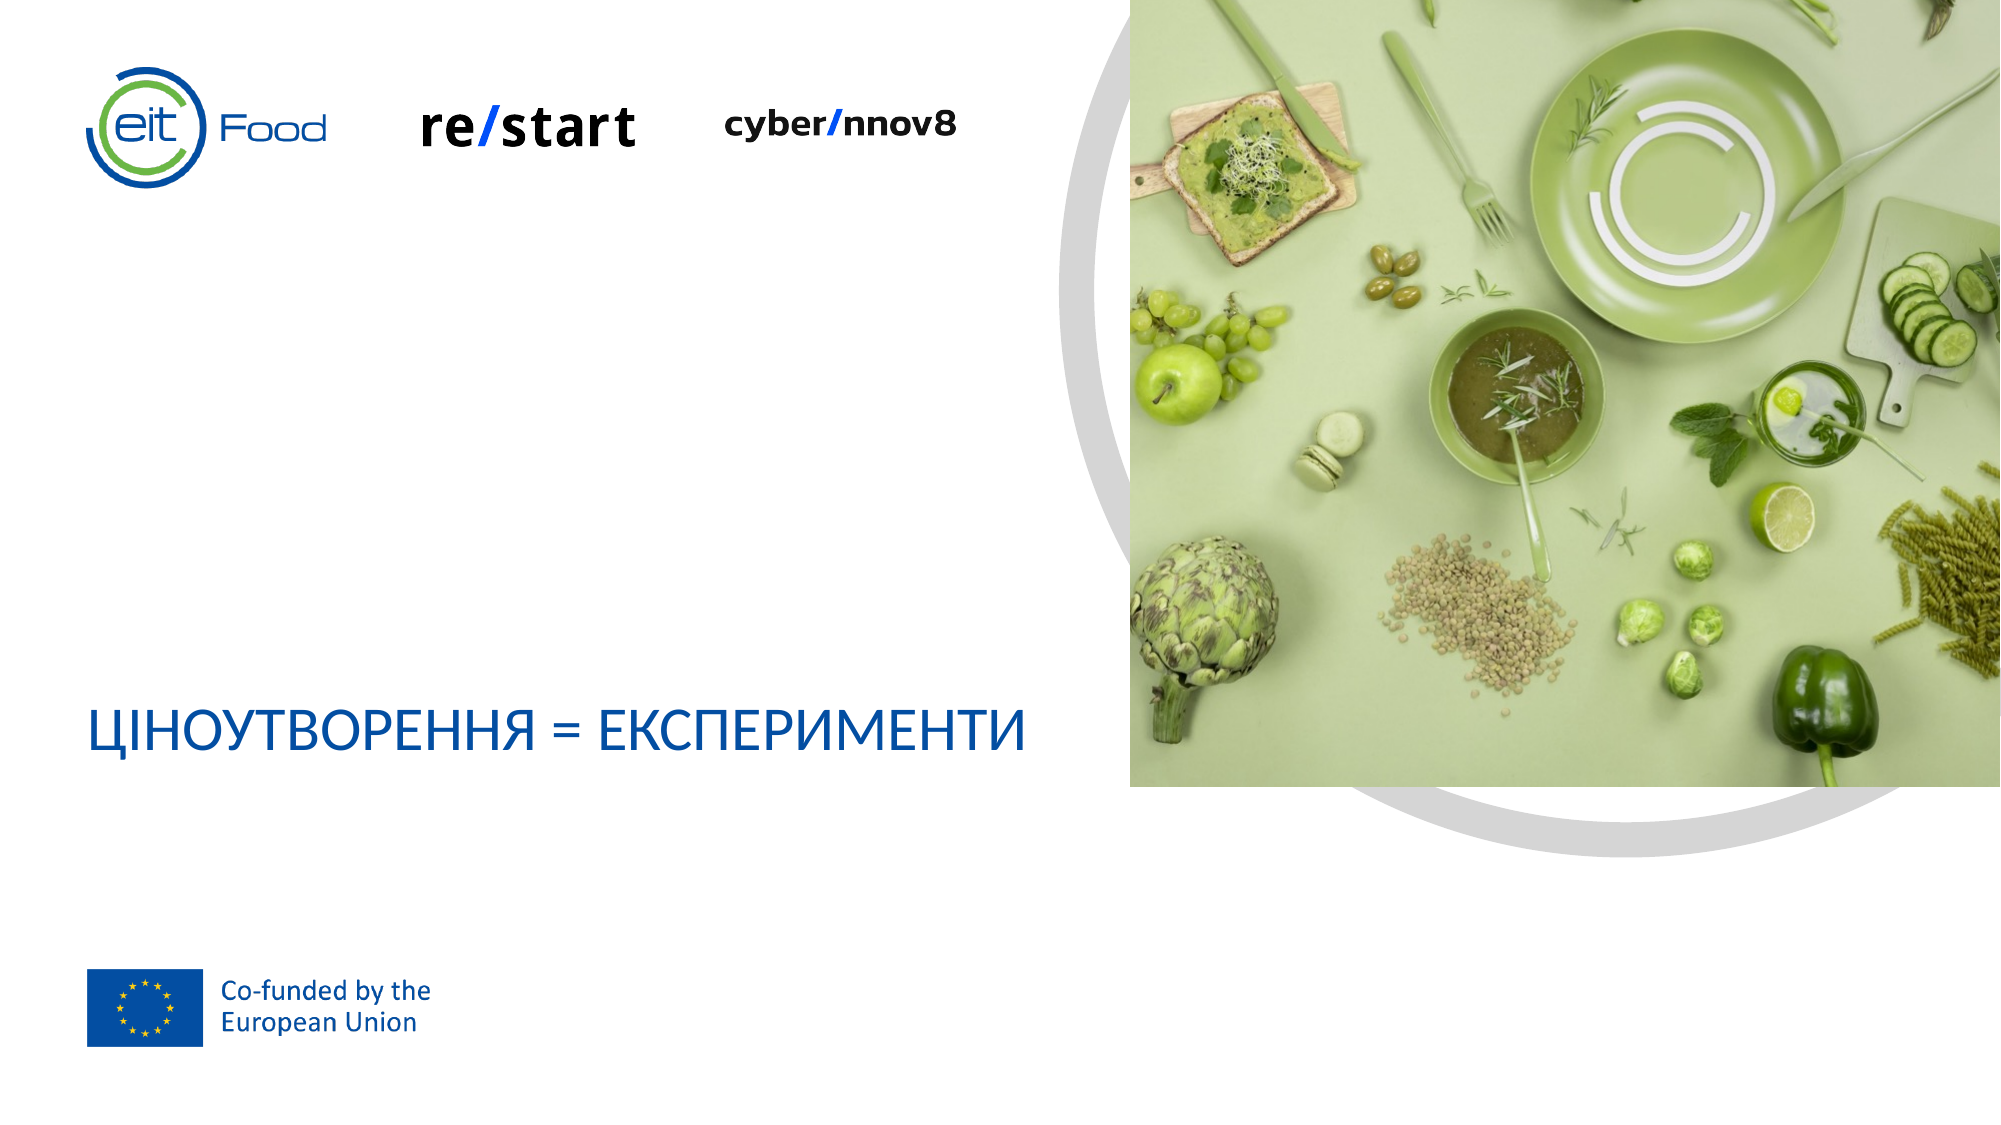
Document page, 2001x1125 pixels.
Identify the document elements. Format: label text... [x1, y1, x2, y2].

picture [87, 969, 430, 1047]
picture [693, 98, 988, 154]
picture [422, 105, 635, 147]
picture [1129, 0, 2000, 787]
list ЦІНОУТВОРЕННЯ = експерименти [67, 680, 1049, 764]
picture [70, 54, 352, 199]
